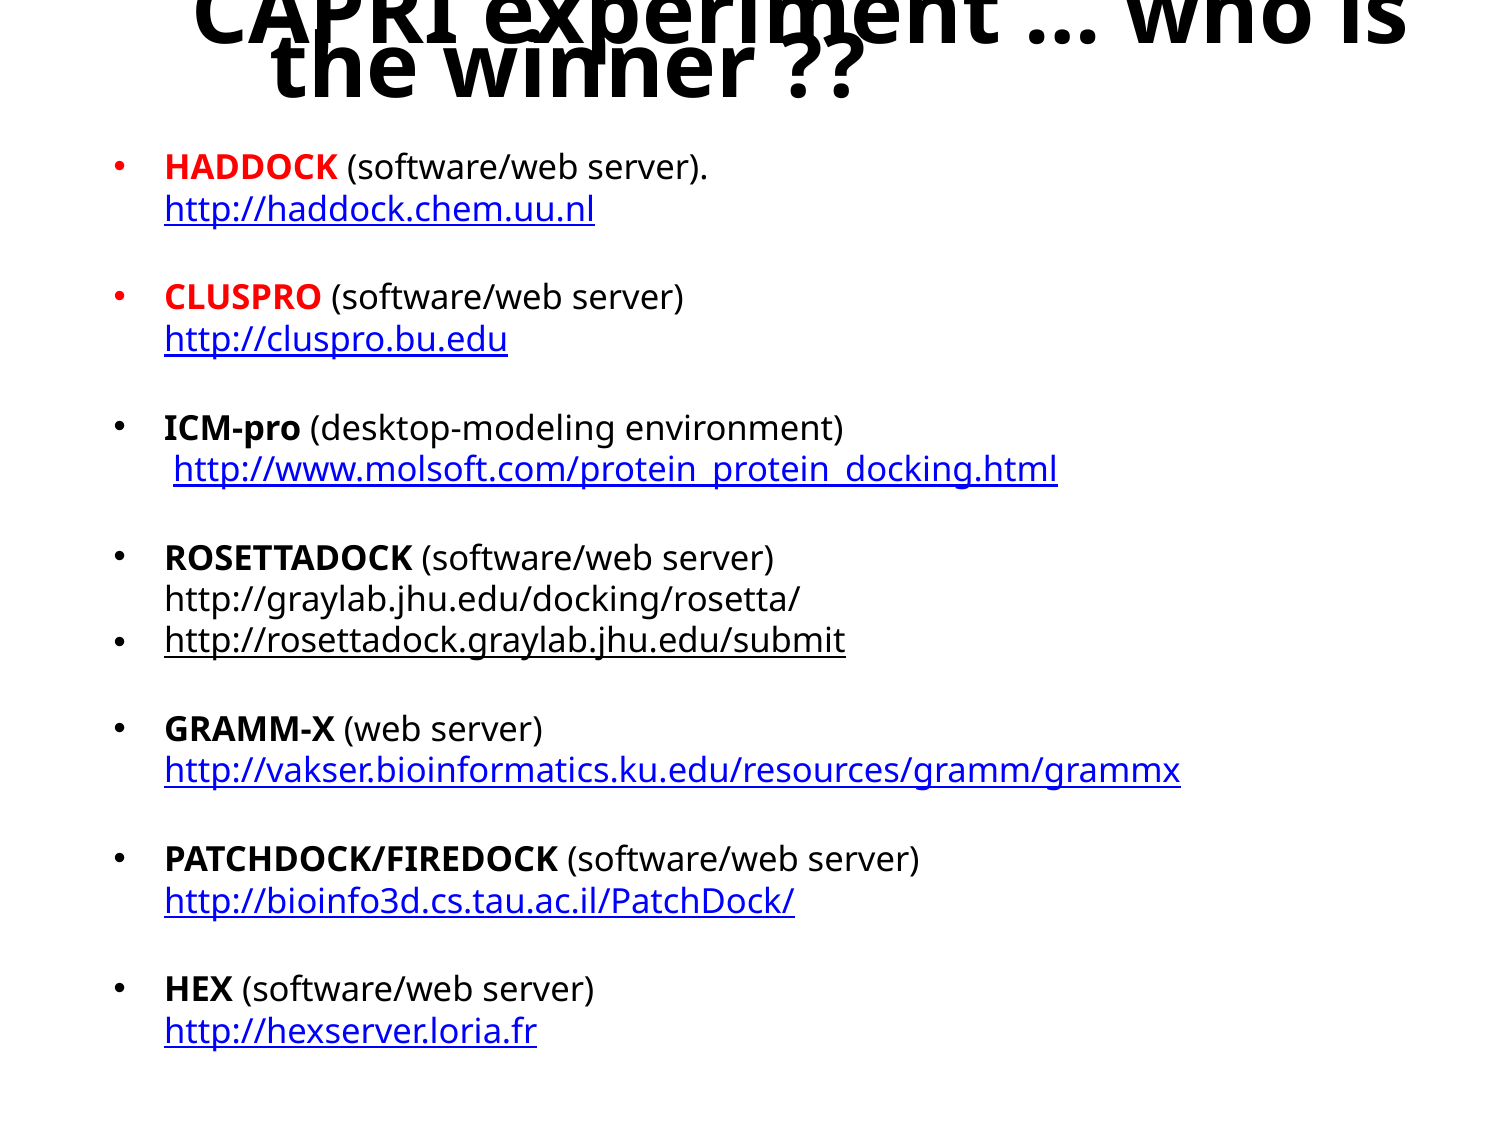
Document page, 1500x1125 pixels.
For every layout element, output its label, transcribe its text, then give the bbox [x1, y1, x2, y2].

list HADDOCK (software/web server). http://haddock.chem.uu.nl CLUSPRO (software/web server) http://cluspro.bu.edu ICM-pro (desktop-modeling environment) http://www.molsoft.com/protein_protein_docking.html ROSETTADOCK (software/web server) http://graylab.jhu.edu/docking/rosetta/ http://rosettadock.graylab.jhu.edu/submit GRAMM-X (web server) http://vakser.bioinformatics.ku.edu/resources/gramm/grammx PATCHDOCK/FIREDOCK (software/web server) http://bioinfo3d.cs.tau.ac.il/PatchDock/ HEX (software/web server) http://hexserver.loria.fr [98, 137, 1328, 1075]
text_box CAPRI experiment … who is the winner ?? [176, 0, 1448, 125]
